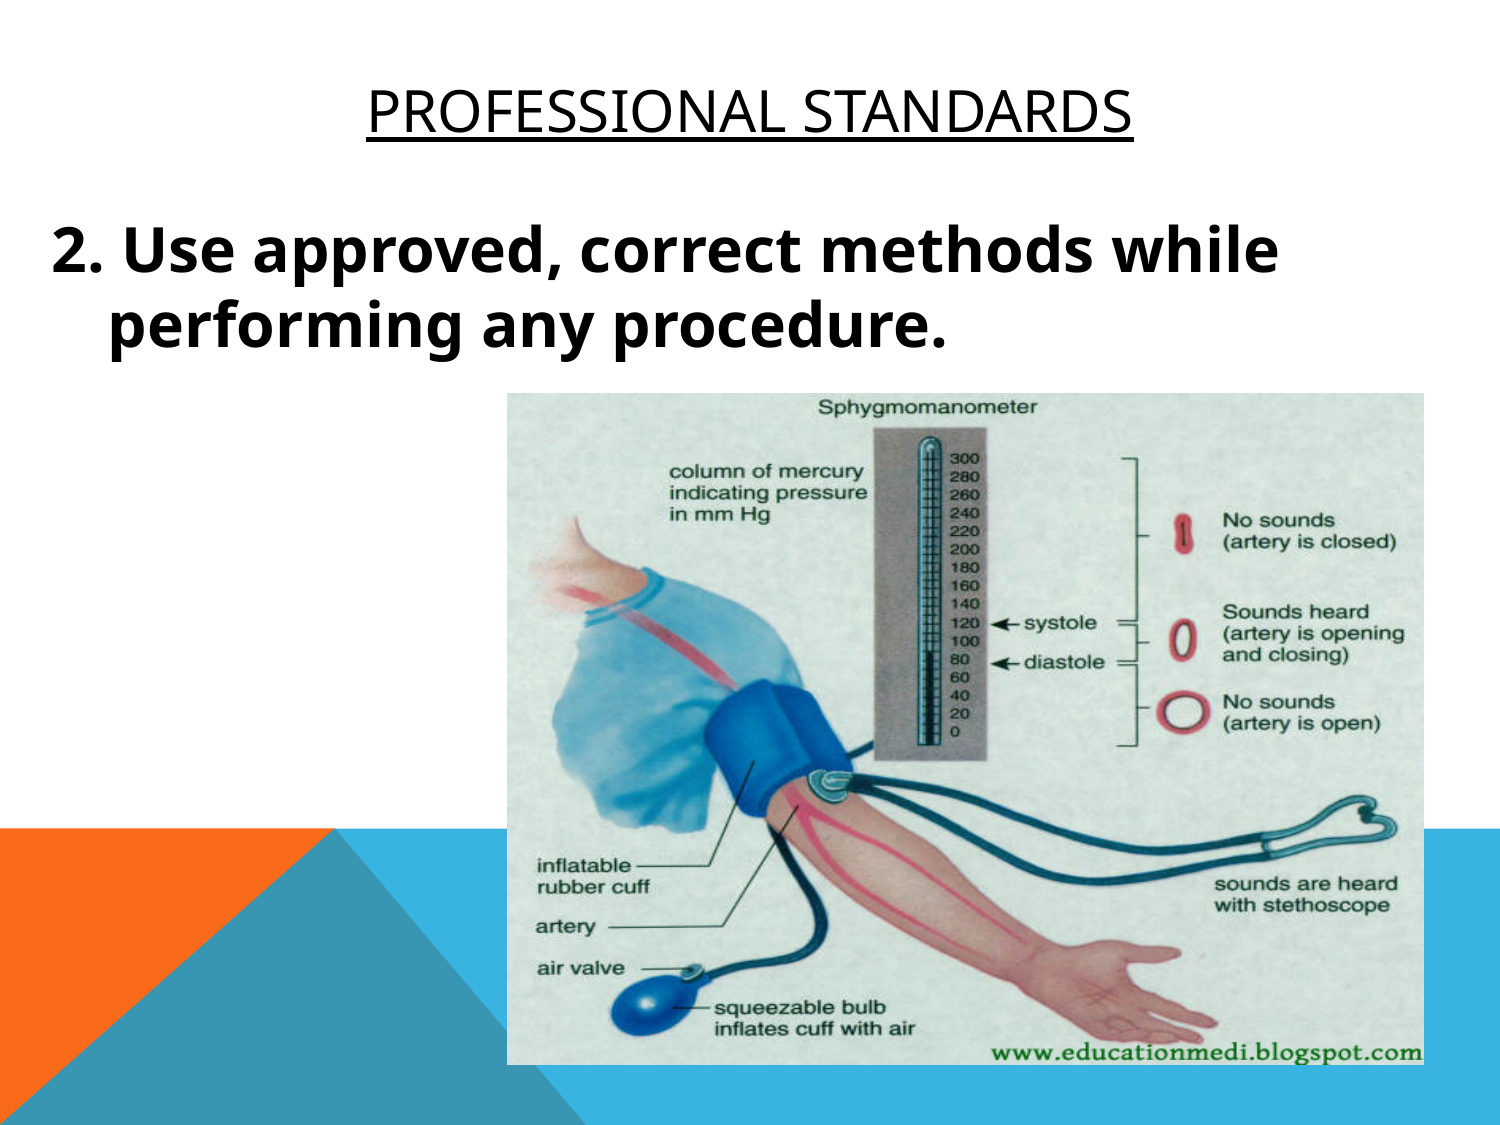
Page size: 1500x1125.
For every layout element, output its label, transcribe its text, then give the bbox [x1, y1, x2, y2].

title Professional standards [112, 45, 1388, 174]
list 2. Use approved, correct methods while performing any procedure. [36, 202, 1479, 394]
picture [507, 393, 1425, 1065]
